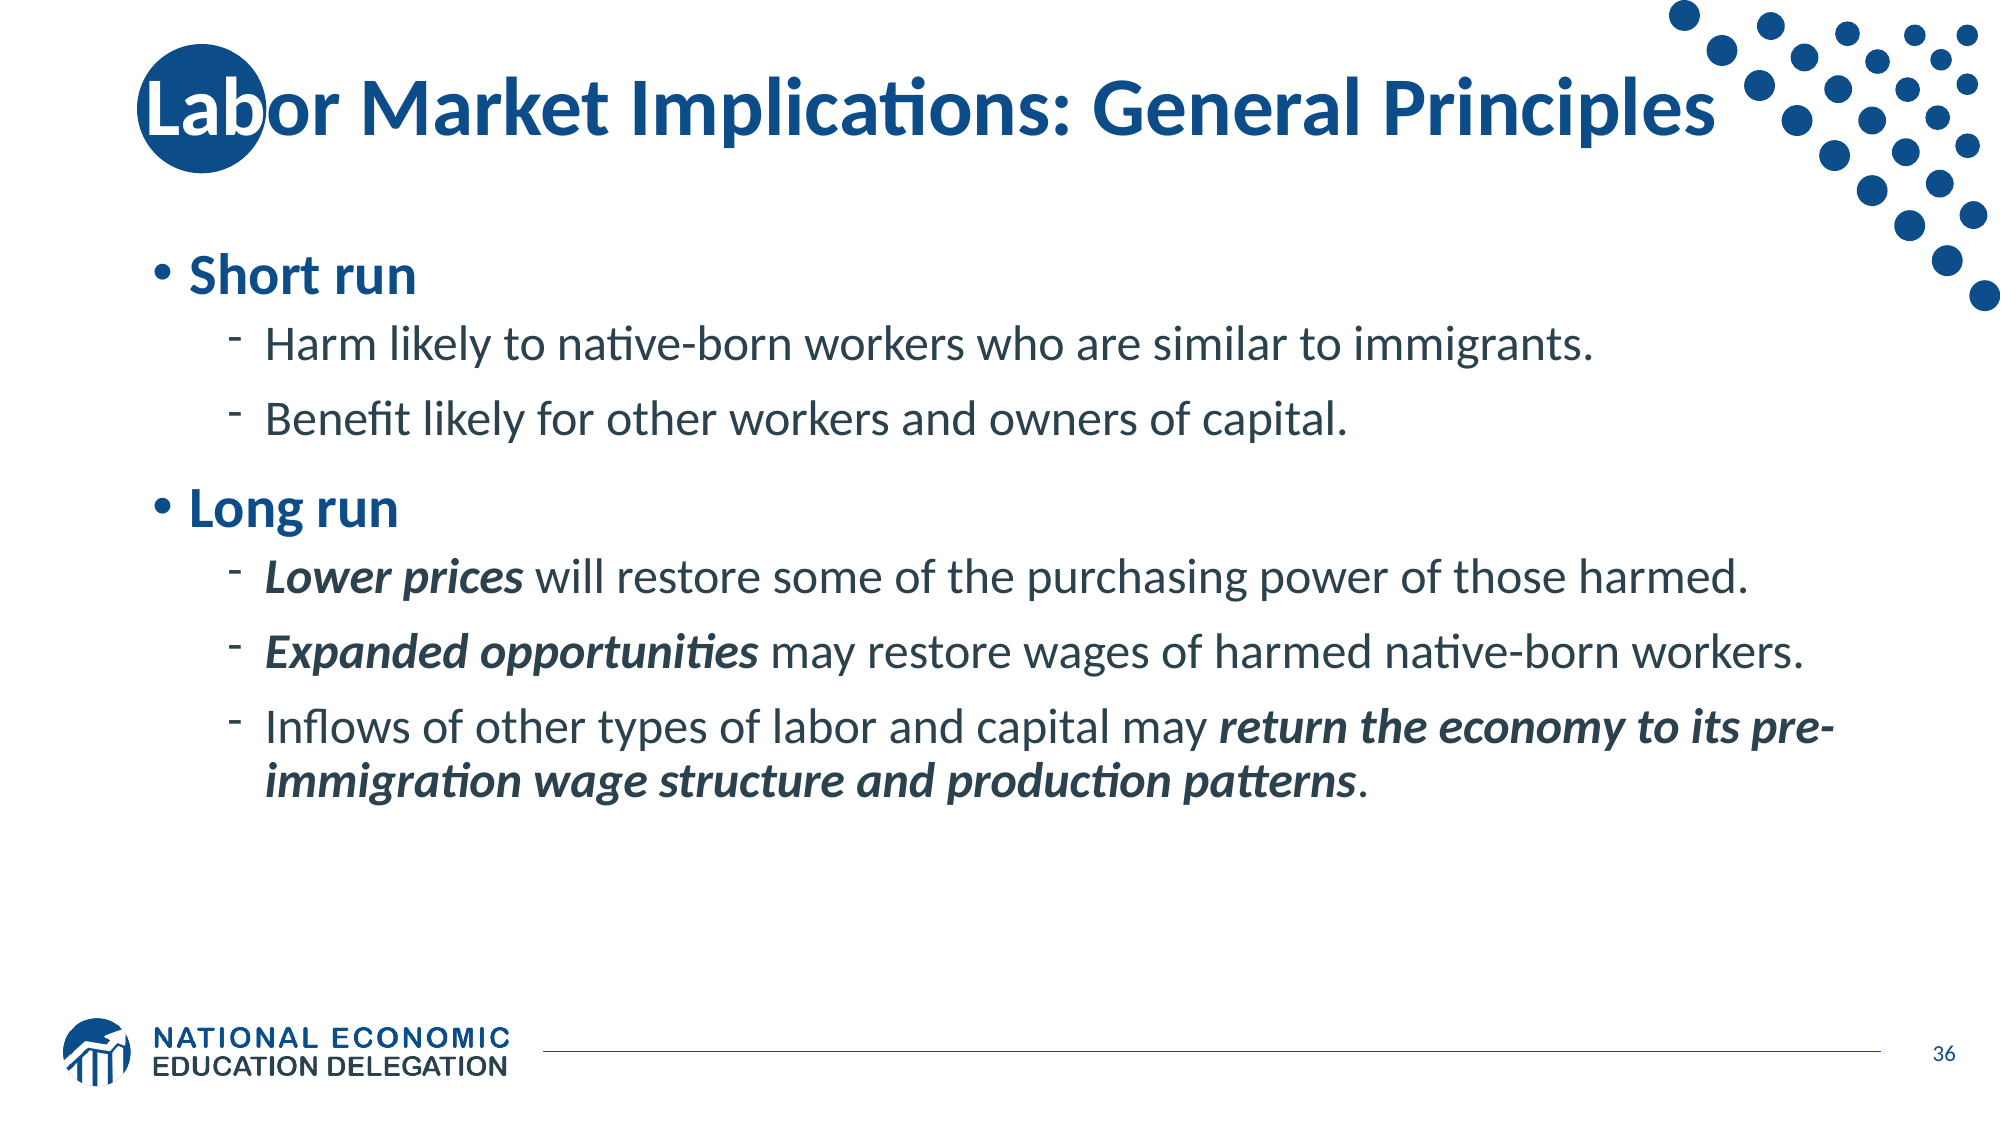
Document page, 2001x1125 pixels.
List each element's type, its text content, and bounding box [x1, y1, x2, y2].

list Short run Harm likely to native-born workers who are similar to immigrants. Benefit likely for other workers and owners of capital. Long run Lower prices will restore some of the purchasing power of those harmed. Expanded opportunities may restore wages of harmed native-born workers. Inflows of other types of labor and capital may return the economy to its pre-immigration wage structure and production patterns. [137, 257, 1863, 972]
title Labor Market Implications: General Principles [130, 0, 1856, 218]
picture [55, 1013, 520, 1091]
slide_number 36 [1521, 1022, 1972, 1082]
